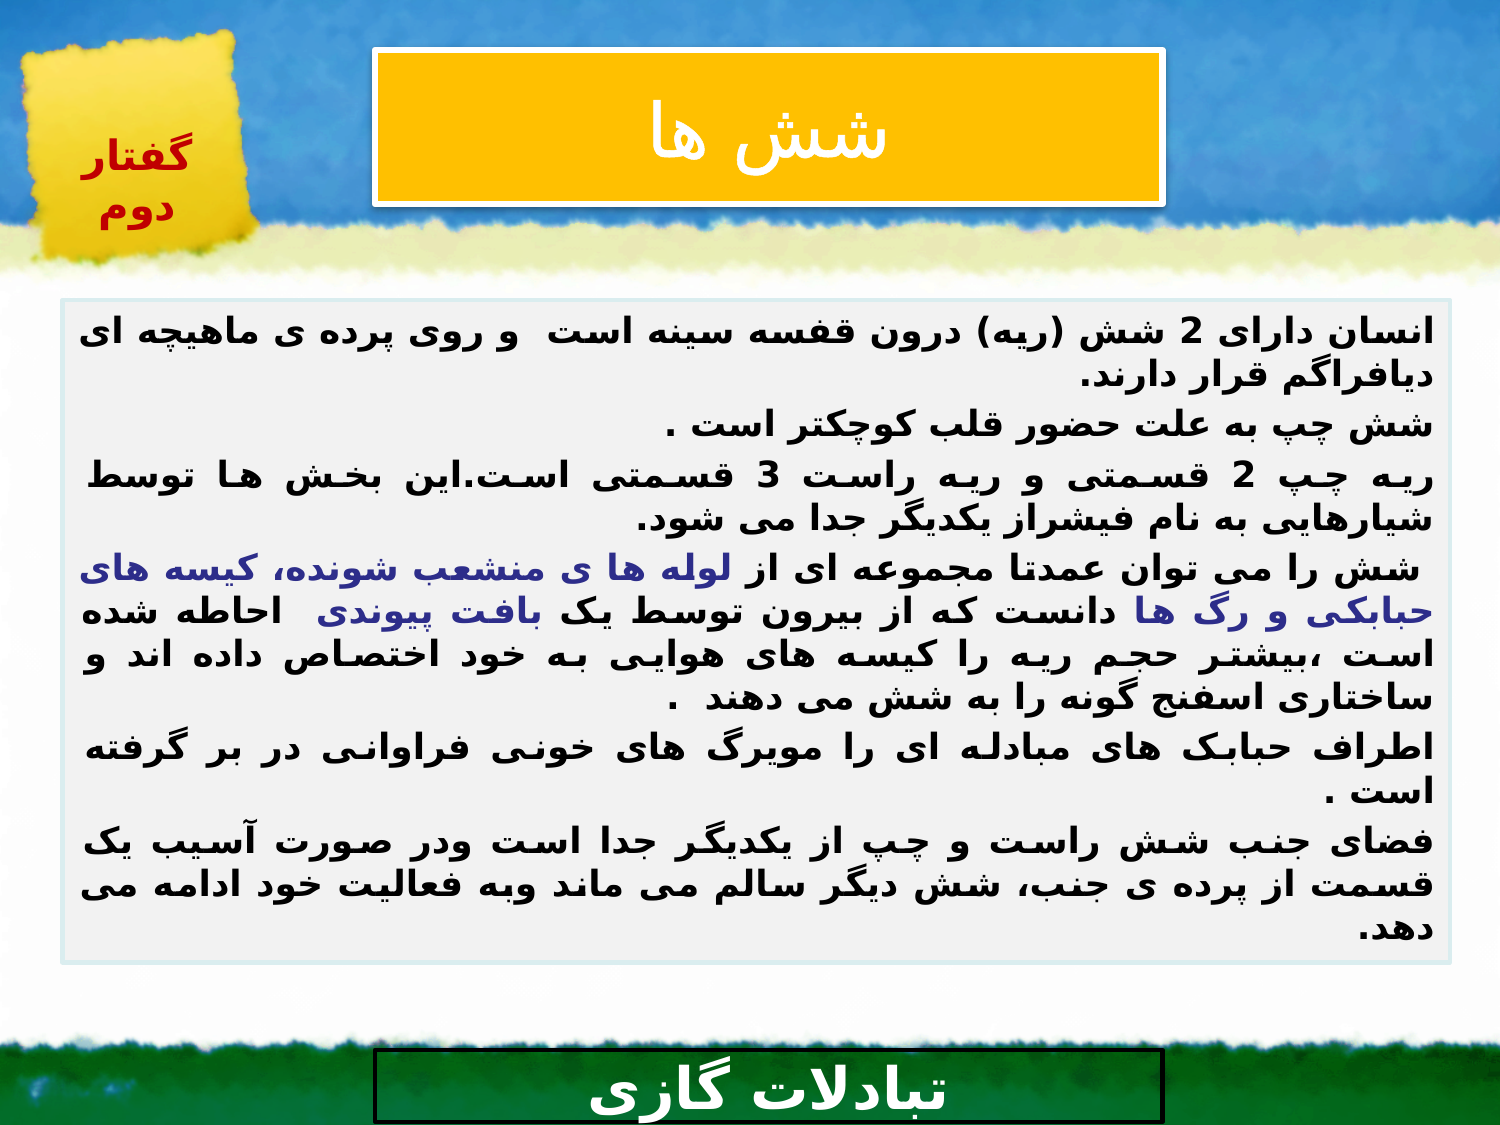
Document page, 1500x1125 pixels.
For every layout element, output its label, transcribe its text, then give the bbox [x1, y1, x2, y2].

subtitle انسان دارای 2 شش (ریه) درون قفسه سینه است و روی پرده ی ماهیچه ای دیافراگم قرار دارند. شش چپ به علت حضور قلب کوچکتر است . ریه چپ 2 قسمتی و ریه راست 3 قسمتی است.این بخش ها توسط شیارهایی به نام فیشراز یکدیگر جدا می شود. شش را می توان عمدتا مجموعه ای از لوله ها ی منشعب شونده، کیسه های حبابکی و رگ ها دانست که از بیرون توسط یک بافت پیوندی احاطه شده است ،بیشتر حجم ریه را کیسه های هوایی به خود اختصاص داده اند و ساختاری اسفنج گونه را به شش می دهند . اطراف حبابک های مبادله ای را مویرگ های خونی فراوانی در بر گرفته است . فضای جنب شش راست و چپ از یکدیگر جدا است ودر صورت آسیب یک قسمت از پرده ی جنب، شش دیگر سالم می ماند وبه فعالیت خود ادامه می دهد. [60, 298, 1452, 965]
text_box شش ها [372, 47, 1166, 207]
text_box گفتار دوم [37, 121, 238, 237]
title تبادلات گازی [373, 1048, 1165, 1124]
picture [0, 0, 1500, 1125]
